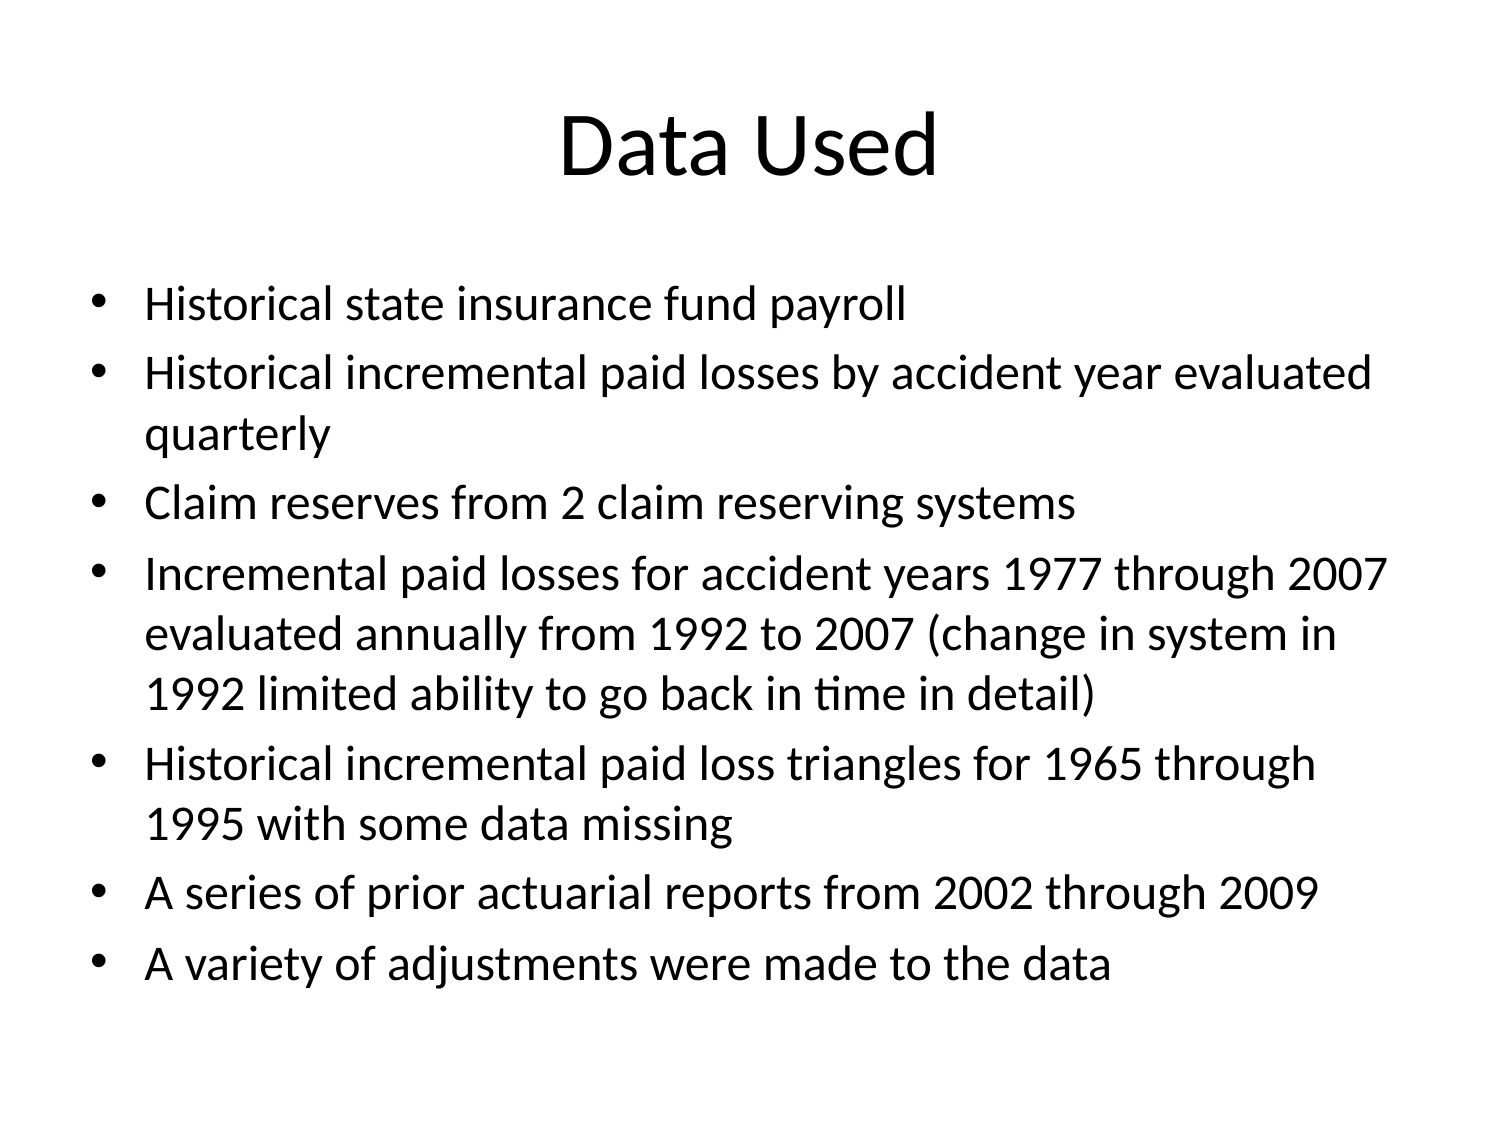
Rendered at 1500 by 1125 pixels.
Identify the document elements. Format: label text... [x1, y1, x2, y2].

list Historical state insurance fund payroll Historical incremental paid losses by accident year evaluated quarterly Claim reserves from 2 claim reserving systems Incremental paid losses for accident years 1977 through 2007 evaluated annually from 1992 to 2007 (change in system in 1992 limited ability to go back in time in detail) Historical incremental paid loss triangles for 1965 through 1995 with some data missing A series of prior actuarial reports from 2002 through 2009 A variety of adjustments were made to the data [74, 262, 1426, 1006]
title Data Used [74, 44, 1426, 233]
